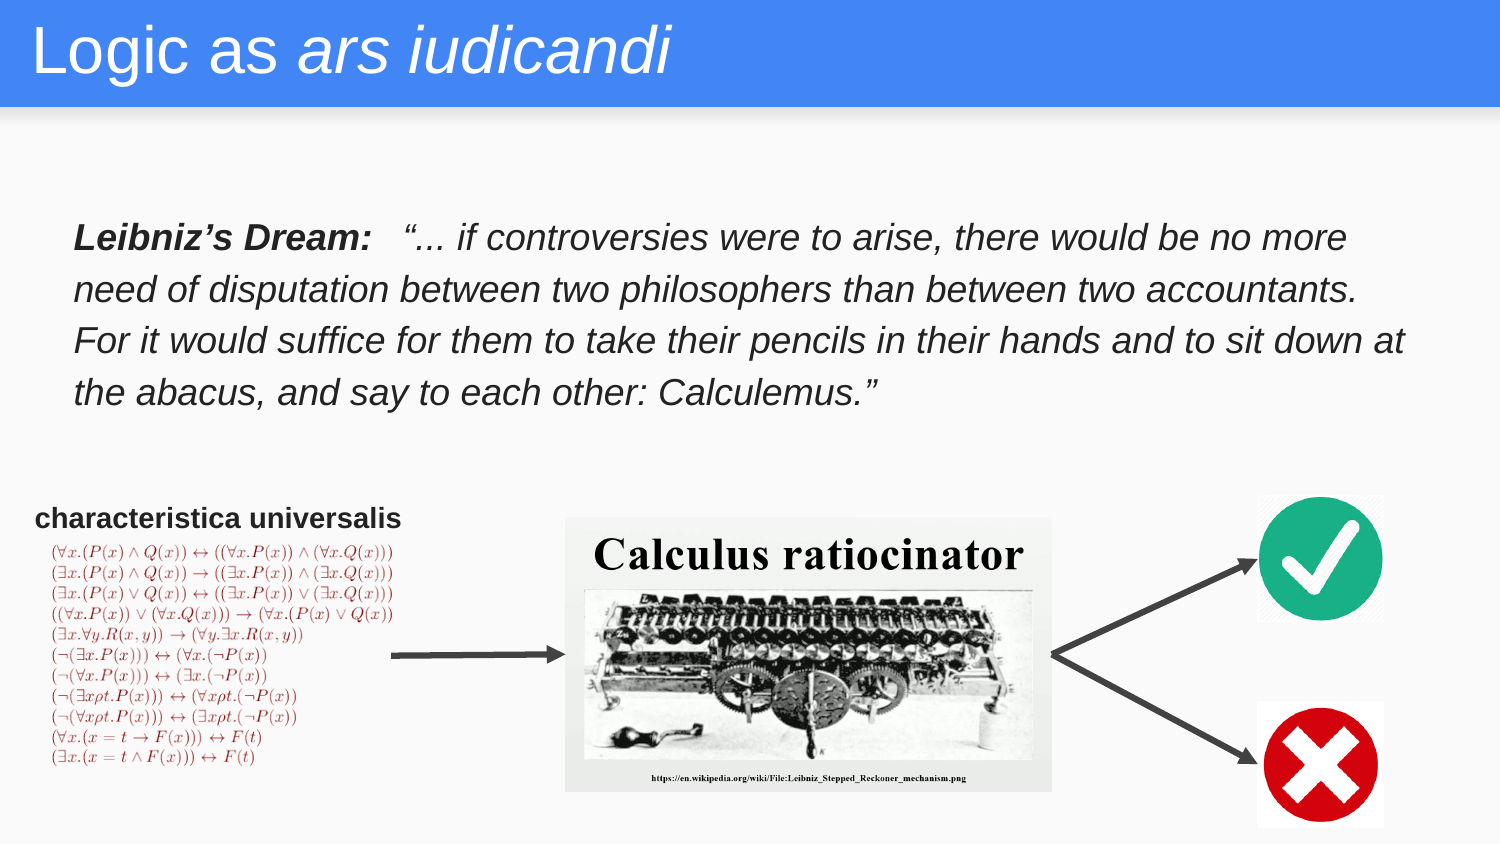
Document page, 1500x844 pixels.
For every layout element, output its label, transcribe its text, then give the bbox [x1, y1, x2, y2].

picture [1257, 495, 1385, 623]
title Logic as ars iudicandi [16, 2, 1464, 102]
picture [565, 517, 1053, 792]
text_box characteristica universalis [19, 492, 419, 543]
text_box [1051, 654, 1259, 765]
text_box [1051, 558, 1259, 654]
picture [52, 544, 392, 768]
list Leibniz’s Dream: “... if controversies were to arise, there would be no more need of disputation between two philosophers than between two accountants. For it would suffice for them to take their pencils in their hands and to sit down at the abacus, and say to each other: Calculemus.” [58, 191, 1422, 471]
picture [1257, 701, 1385, 828]
